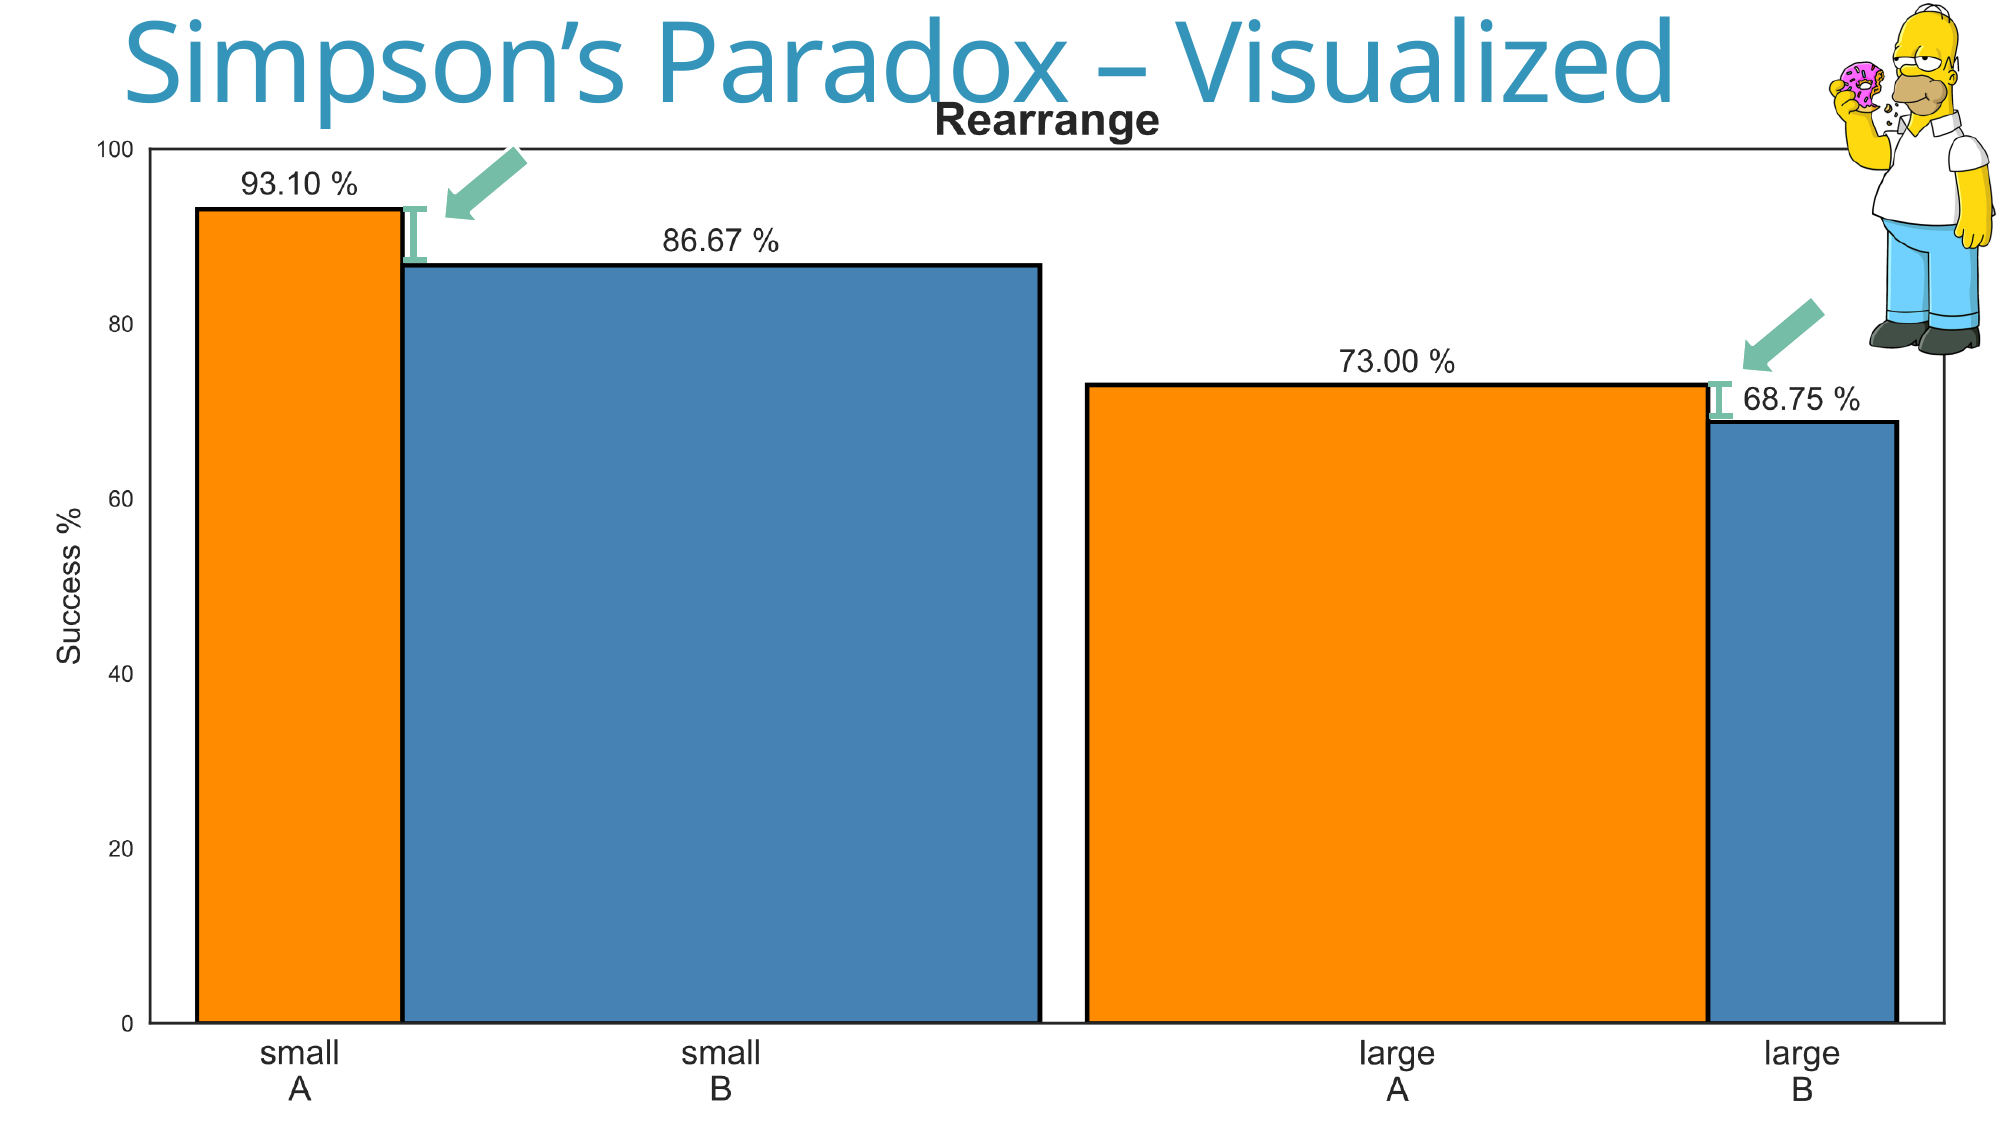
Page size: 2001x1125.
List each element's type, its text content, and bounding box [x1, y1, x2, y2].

text_box Simpson’s Paradox – Visualized [107, 3, 1825, 85]
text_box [1707, 382, 1733, 416]
picture [40, 0, 2000, 1124]
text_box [402, 207, 428, 261]
